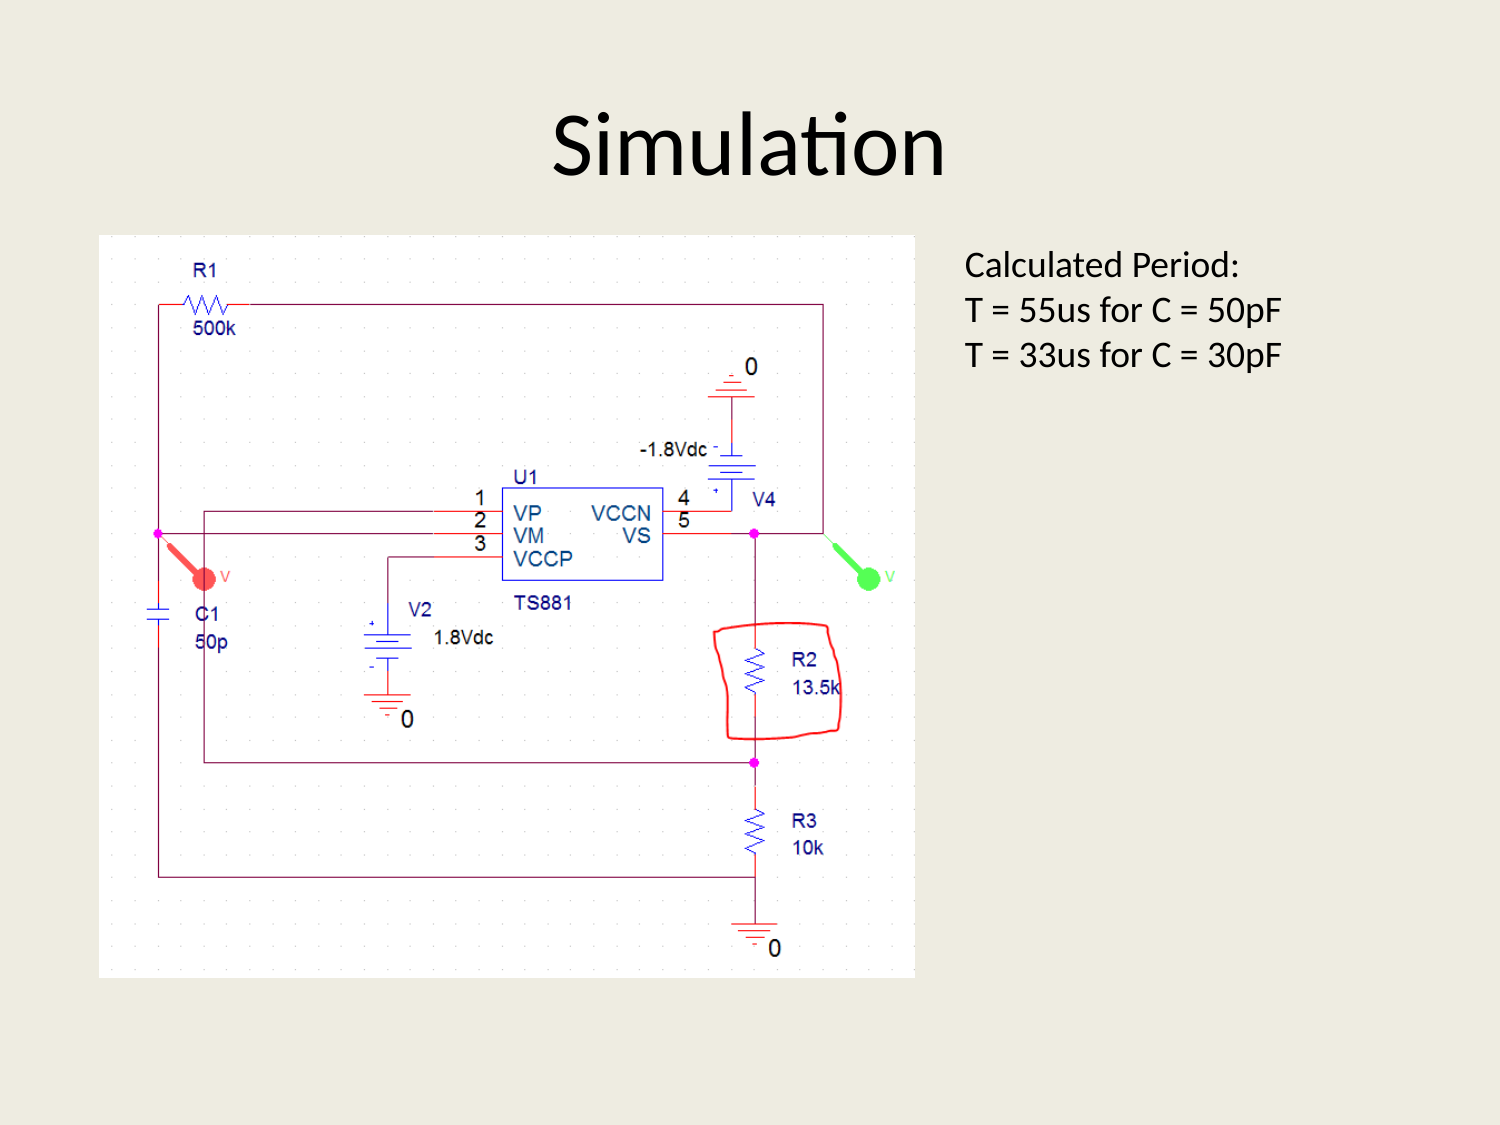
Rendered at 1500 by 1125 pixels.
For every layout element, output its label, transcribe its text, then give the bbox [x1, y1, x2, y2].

title Simulation [75, 45, 1425, 233]
text_box Calculated Period: T = 55us for C = 50pF T = 33us for C = 30pF [949, 232, 1313, 473]
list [99, 235, 915, 979]
